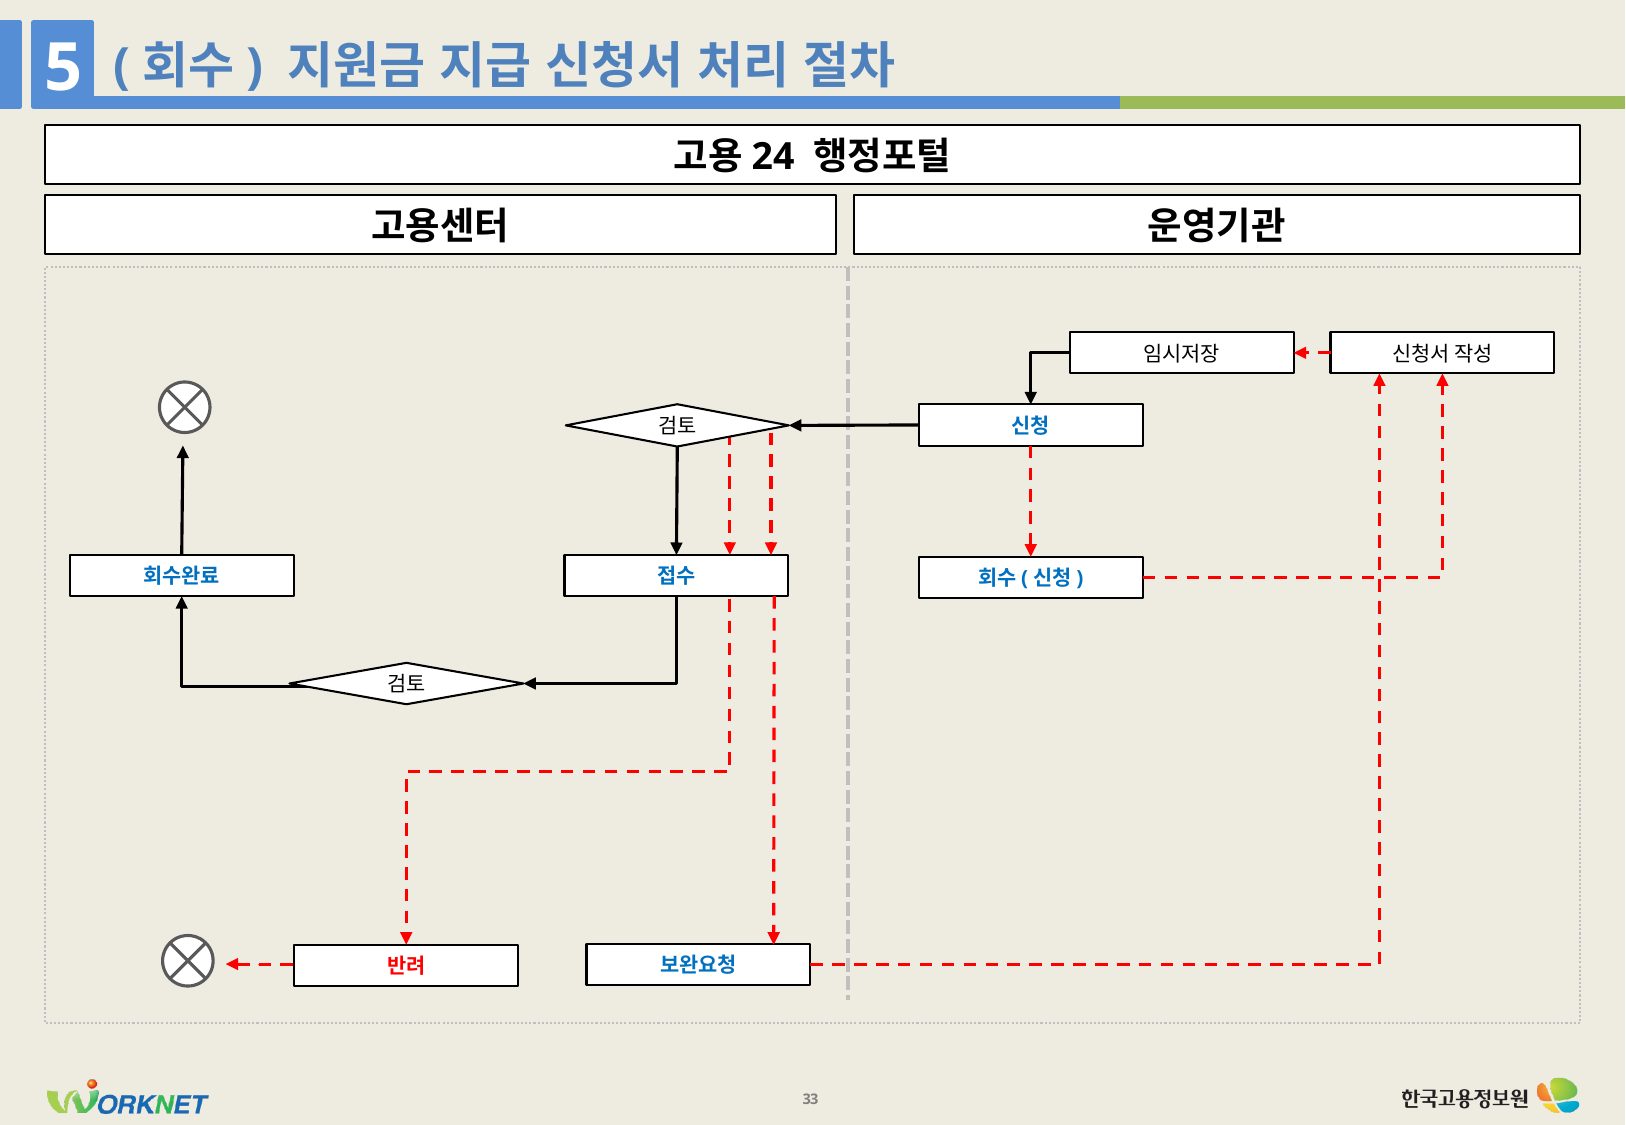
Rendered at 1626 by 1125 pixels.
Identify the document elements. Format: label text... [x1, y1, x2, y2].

picture [44, 1075, 211, 1123]
text_box 검토 [335, 663, 389, 704]
text_box 검토 [563, 402, 790, 449]
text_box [394, 609, 741, 934]
text_box 보완요청 [584, 942, 812, 987]
text_box [43, 265, 1582, 1025]
text_box 5 [29, 16, 98, 112]
text_box 고용24 행정포털 [43, 123, 1582, 186]
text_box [1030, 352, 1070, 405]
text_box 회수완료 [68, 553, 296, 598]
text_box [1380, 373, 1443, 578]
text_box 반려 [292, 943, 520, 988]
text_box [556, 563, 644, 608]
text_box 임시저장 [1068, 330, 1296, 371]
text_box (회수) 지원금 지급 신청서 처리 절차 [98, 26, 911, 101]
text_box 고용센터 [43, 193, 838, 256]
text_box 운영기관 [852, 193, 1582, 256]
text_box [162, 935, 214, 987]
picture [1399, 1076, 1581, 1114]
text_box 신청서 작성 [1328, 330, 1556, 376]
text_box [181, 595, 335, 687]
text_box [810, 373, 1380, 965]
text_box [159, 381, 211, 433]
text_box 접수 [562, 553, 790, 598]
